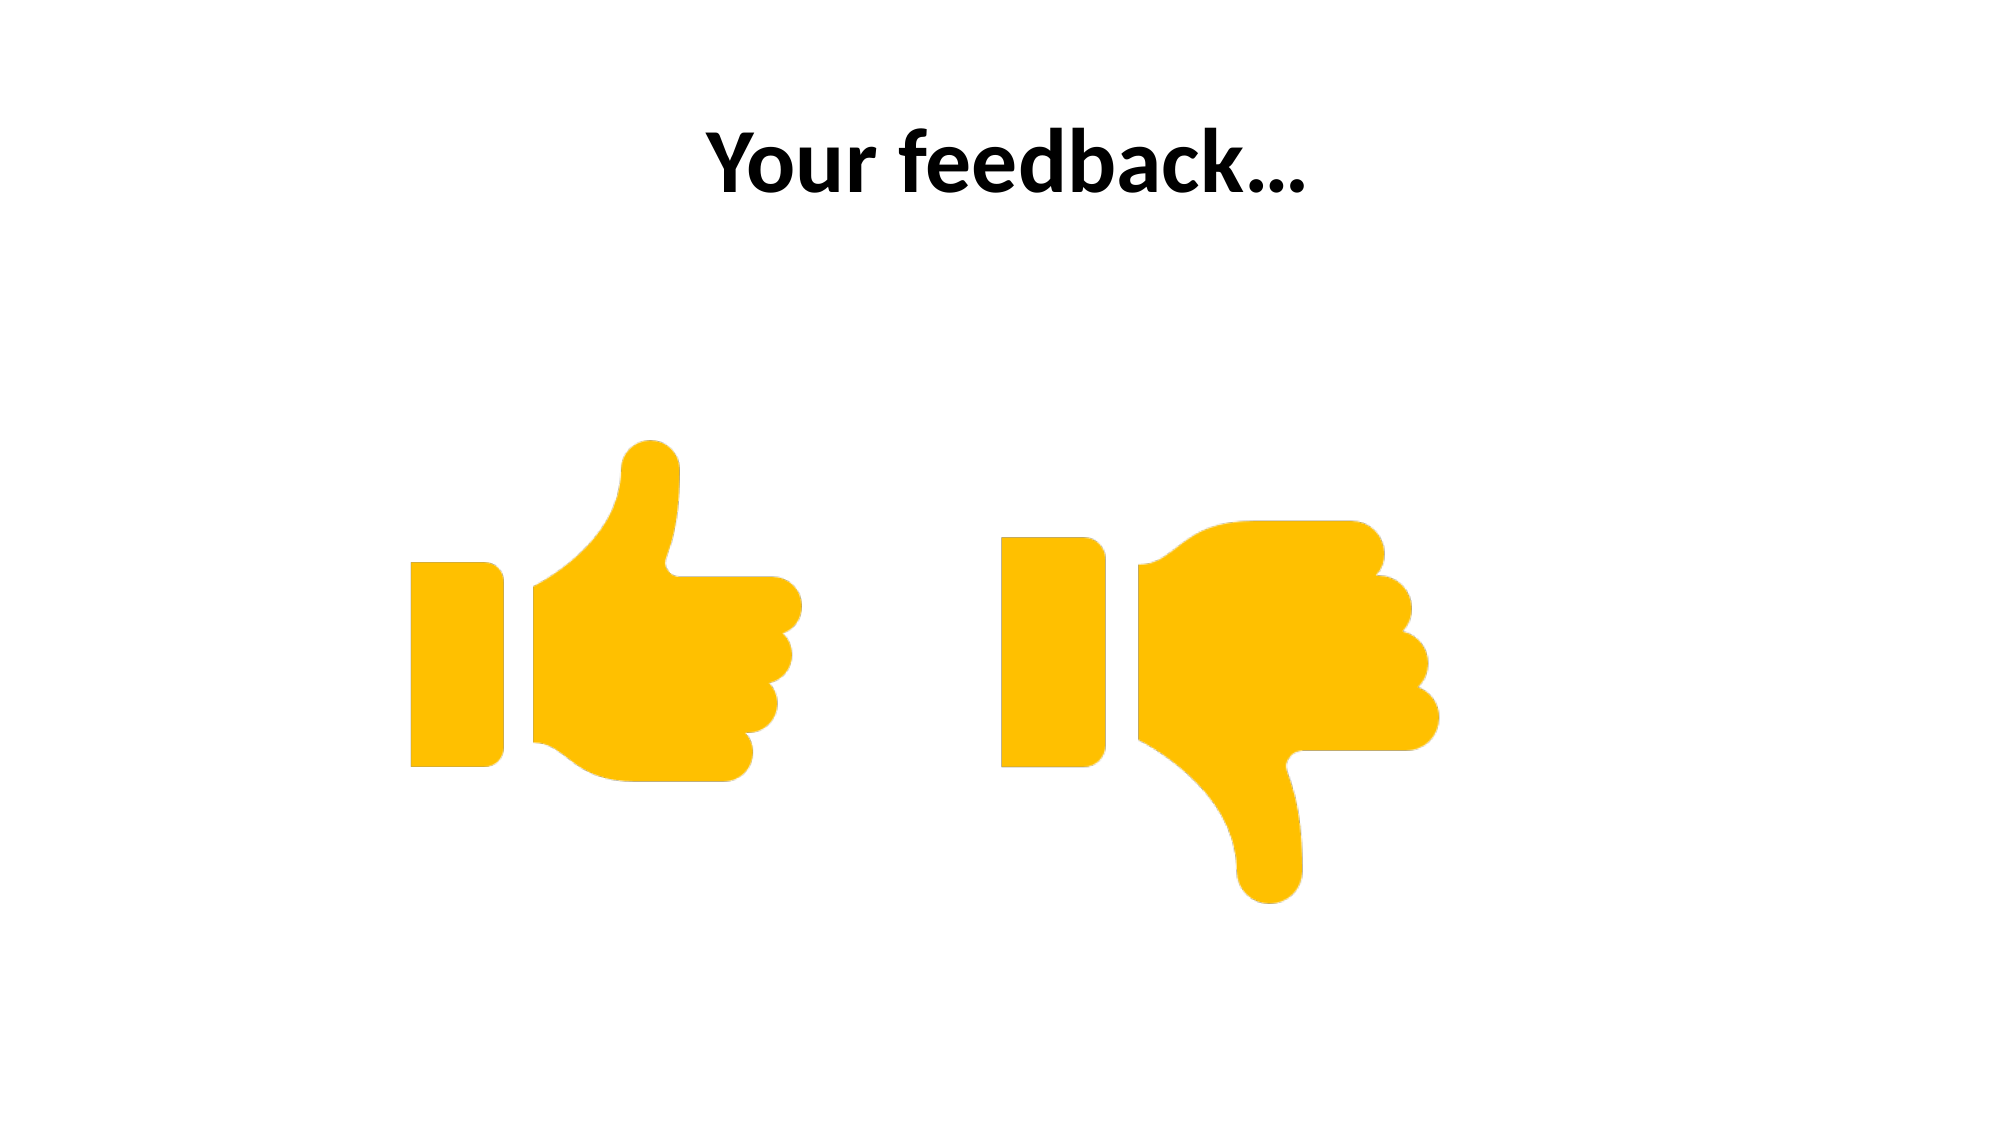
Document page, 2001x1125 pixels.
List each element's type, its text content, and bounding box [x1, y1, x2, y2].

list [372, 377, 840, 845]
title Your feedback… [690, 53, 1422, 272]
picture [958, 450, 1483, 975]
